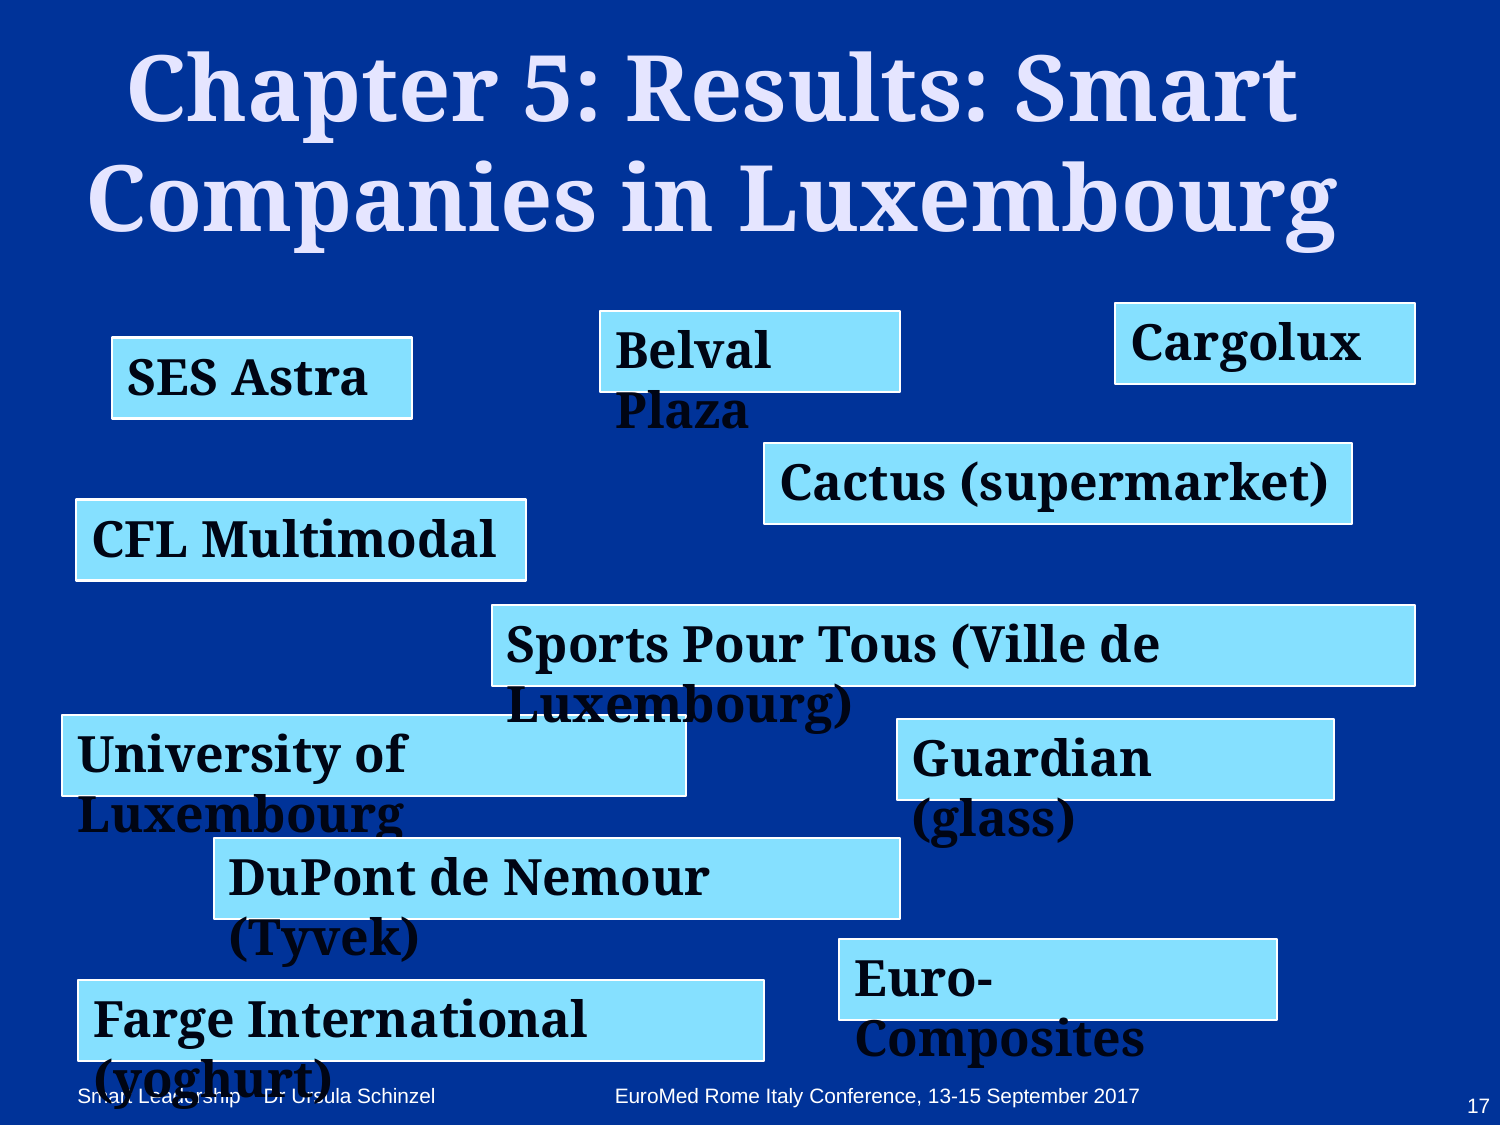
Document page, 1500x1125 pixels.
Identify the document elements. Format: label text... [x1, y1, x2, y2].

text_box Guardian (glass) [896, 719, 1335, 801]
text_box SES Astra [112, 337, 413, 419]
text_box Farge International (yoghurt) [78, 979, 765, 1061]
text_box CFL Multimodal [76, 499, 527, 581]
text_box Sports Pour Tous (Ville de Luxembourg) [491, 605, 1416, 687]
text_box Cactus (supermarket) [764, 442, 1352, 524]
slide_number 17 [1154, 1047, 1500, 1125]
text_box DuPont de Nemour (Tyvek) [213, 838, 900, 920]
title Chapter 5: Results: Smart Companies in Luxembourg [62, 49, 1363, 231]
text_box Euro-Composites [839, 939, 1277, 1021]
text_box Belval Plaza [599, 311, 900, 393]
text_box Cargolux [1115, 302, 1416, 384]
text_box University of Luxembourg [62, 715, 687, 797]
